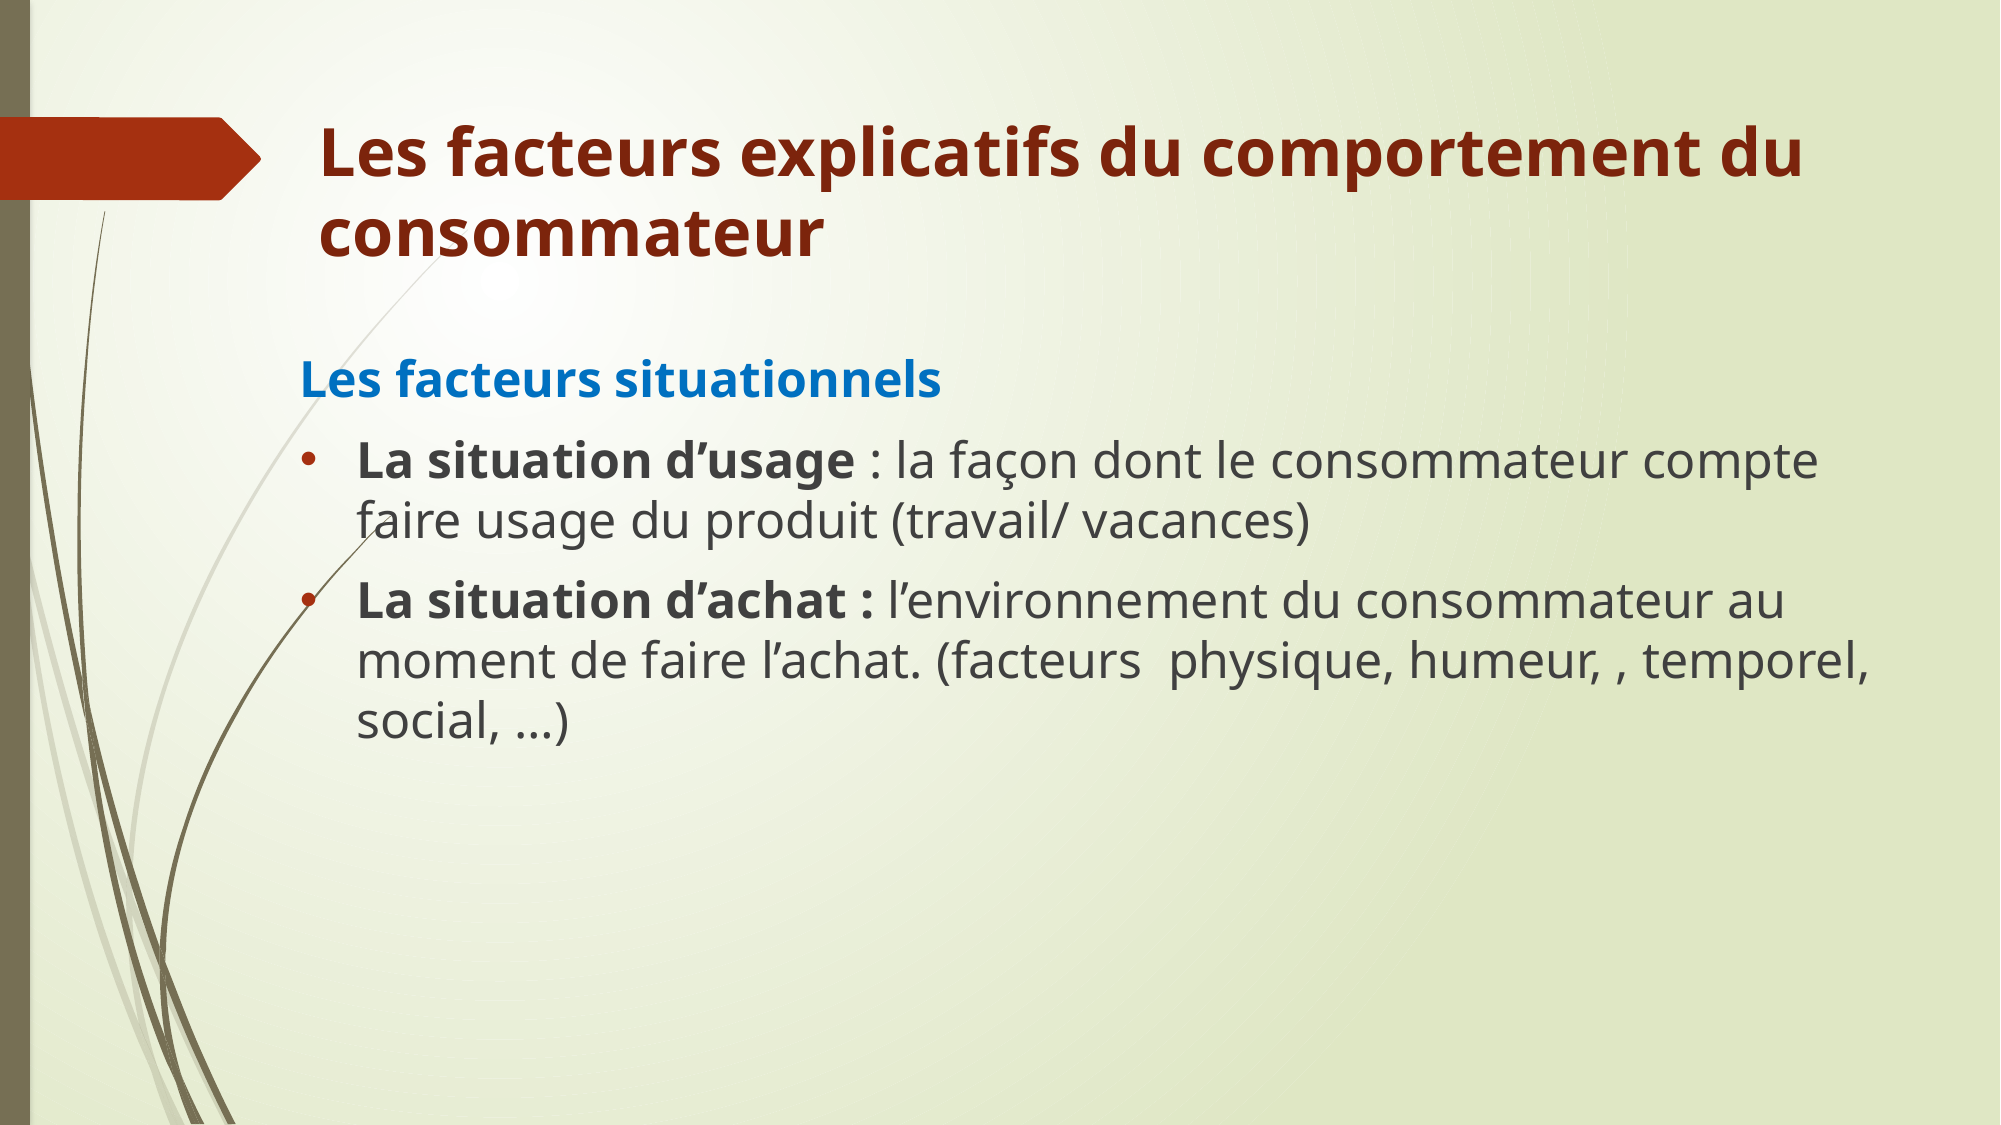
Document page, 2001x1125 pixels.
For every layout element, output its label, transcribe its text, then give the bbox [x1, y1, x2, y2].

list Les facteurs situationnels La situation d’usage : la façon dont le consommateur compte faire usage du produit (travail/ vacances) La situation d’achat : l’environnement du consommateur au moment de faire l’achat. (facteurs physique, humeur, , temporel, social, …) [284, 339, 1926, 1018]
title Les facteurs explicatifs du comportement du consommateur [303, 102, 1888, 313]
